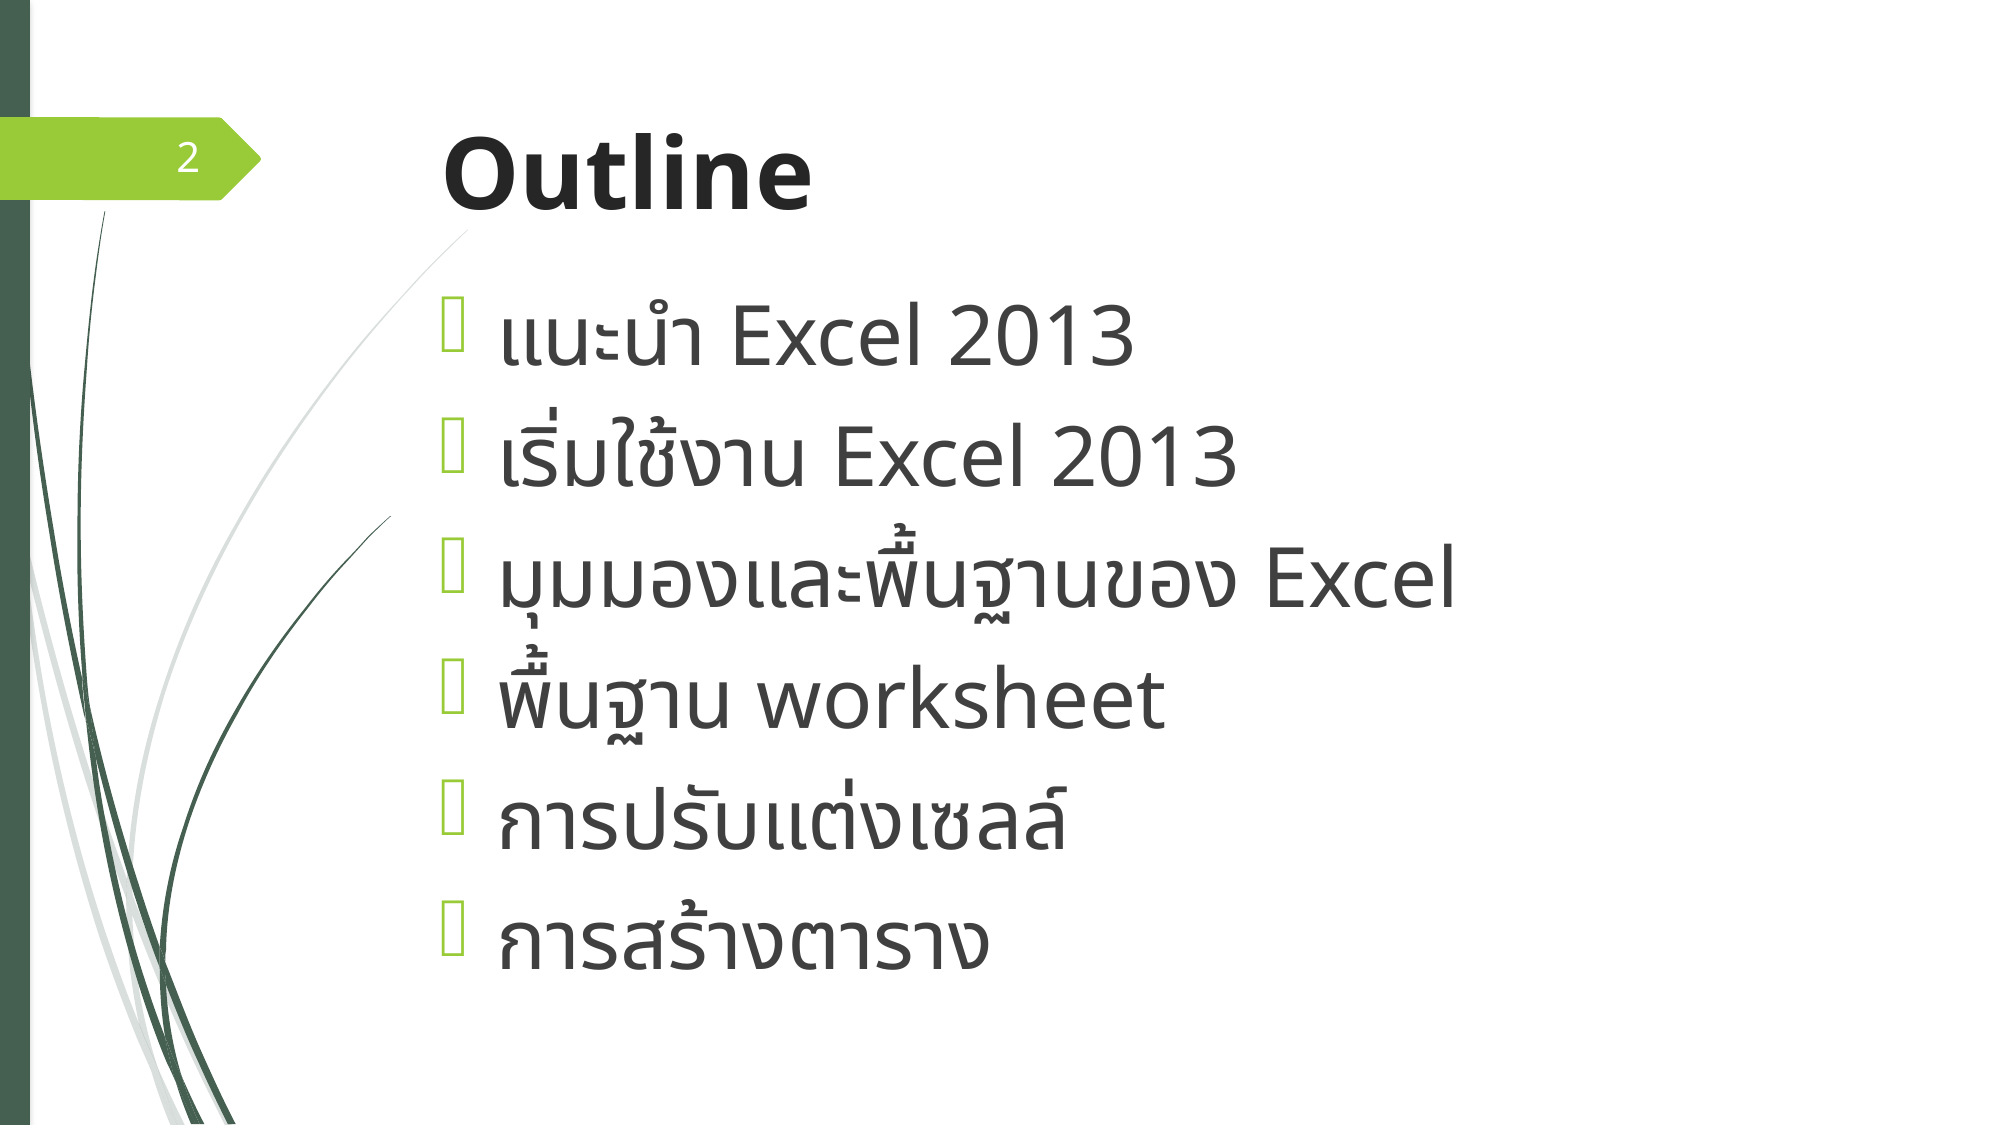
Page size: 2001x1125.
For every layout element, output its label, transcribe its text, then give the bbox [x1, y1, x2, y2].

slide_number 2 [87, 129, 216, 190]
title Outline [425, 102, 1888, 275]
list แนะนำ Excel 2013 เริ่มใช้งาน Excel 2013 มุมมองและพื้นฐานของ Excel พื้นฐาน worksheet การปรับแต่งเซลล์ การสร้างตาราง [424, 275, 1888, 1053]
